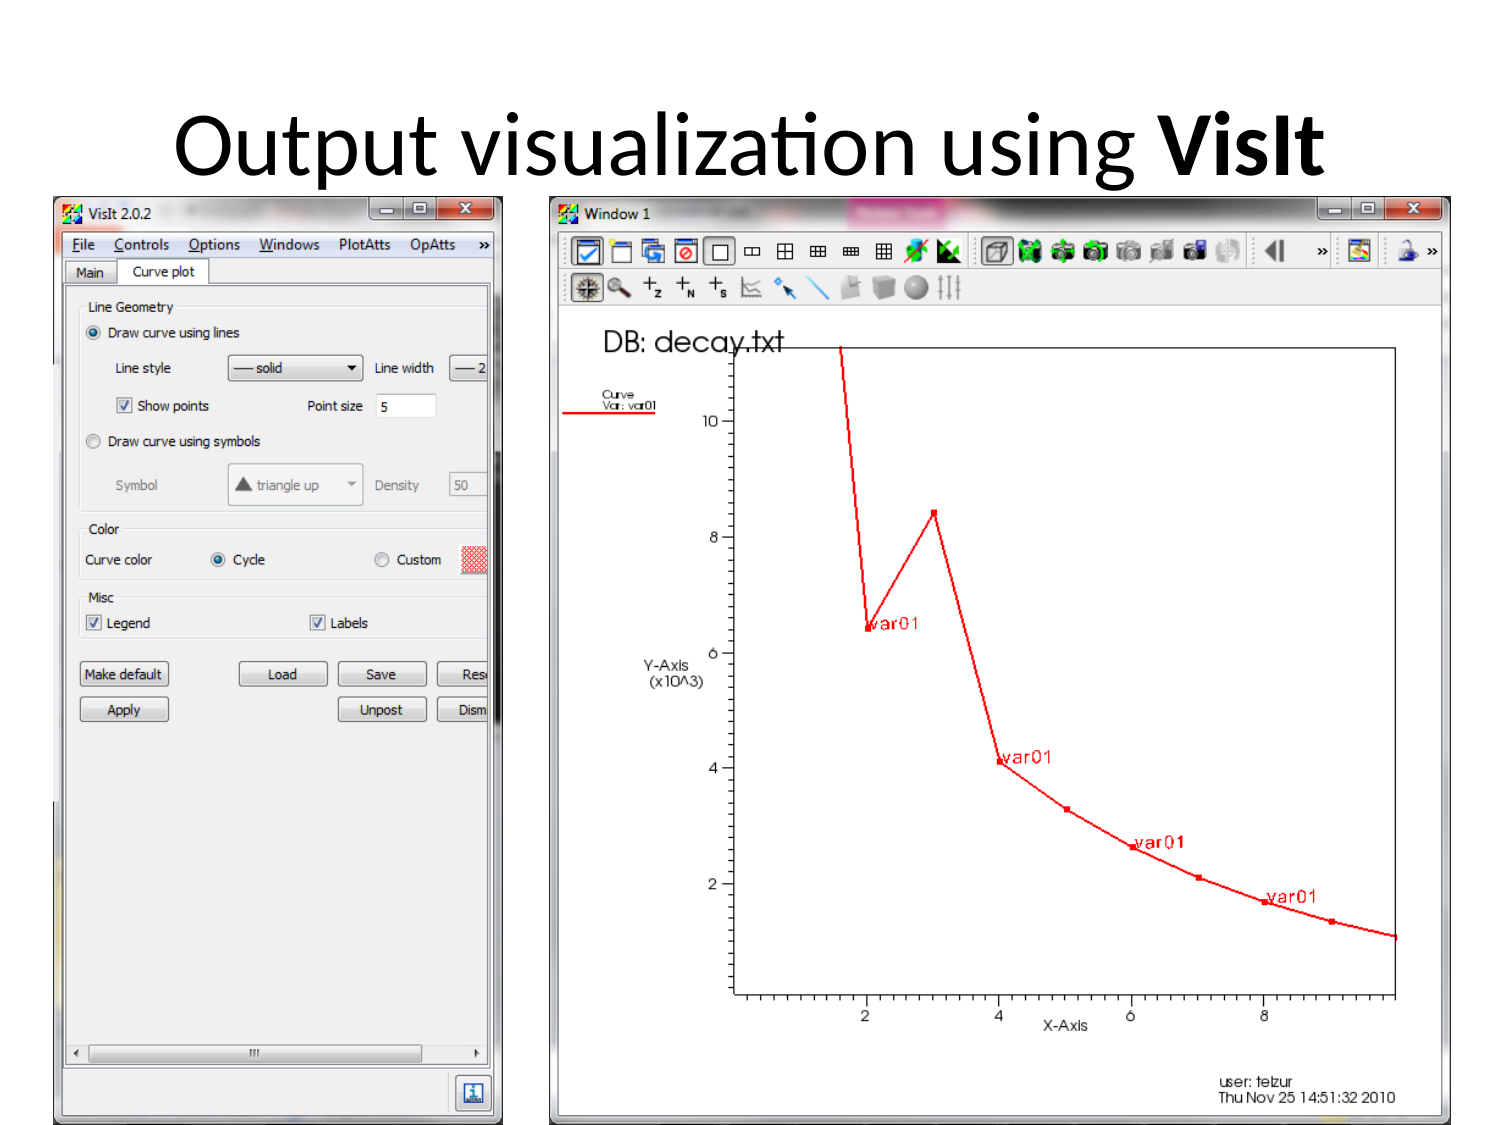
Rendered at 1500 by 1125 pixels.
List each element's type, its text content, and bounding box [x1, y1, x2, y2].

picture [548, 195, 1452, 1125]
title Output visualization using VisIt [75, 45, 1425, 233]
picture [52, 195, 503, 1125]
